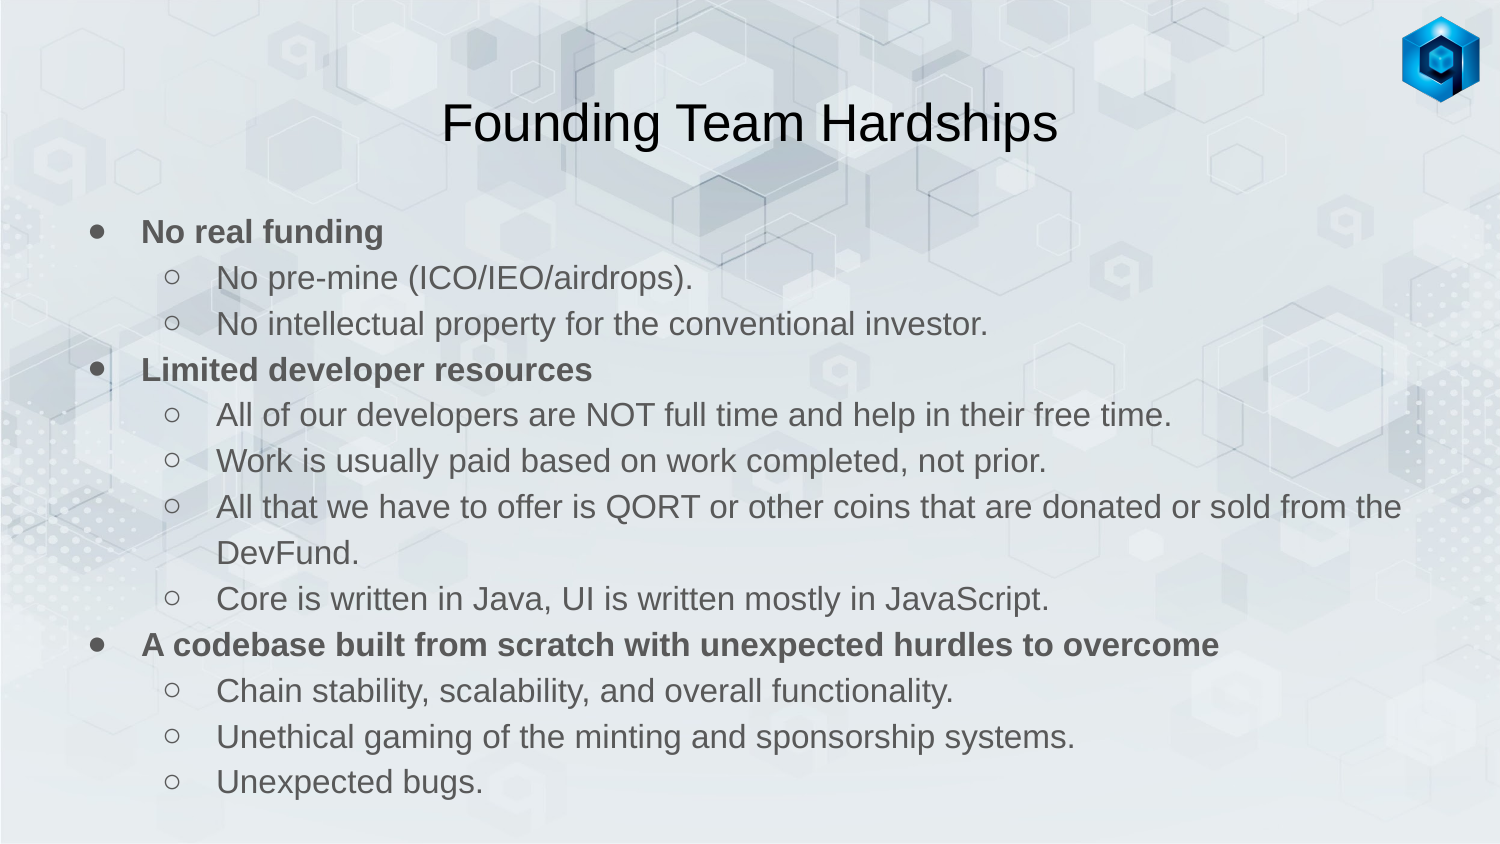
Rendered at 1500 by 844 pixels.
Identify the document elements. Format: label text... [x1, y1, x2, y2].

list No real funding No pre-mine (ICO/IEO/airdrops). No intellectual property for the conventional investor. Limited developer resources All of our developers are NOT full time and help in their free time. Work is usually paid based on work completed, not prior. All that we have to offer is QORT or other coins that are donated or sold from the DevFund. Core is written in Java, UI is written mostly in JavaScript. A codebase built from scratch with unexpected hurdles to overcome Chain stability, scalability, and overall functionality. Unethical gaming of the minting and sponsorship systems. Unexpected bugs. [51, 189, 1449, 750]
picture [0, 0, 1500, 844]
title Founding Team Hardships [51, 72, 1449, 167]
